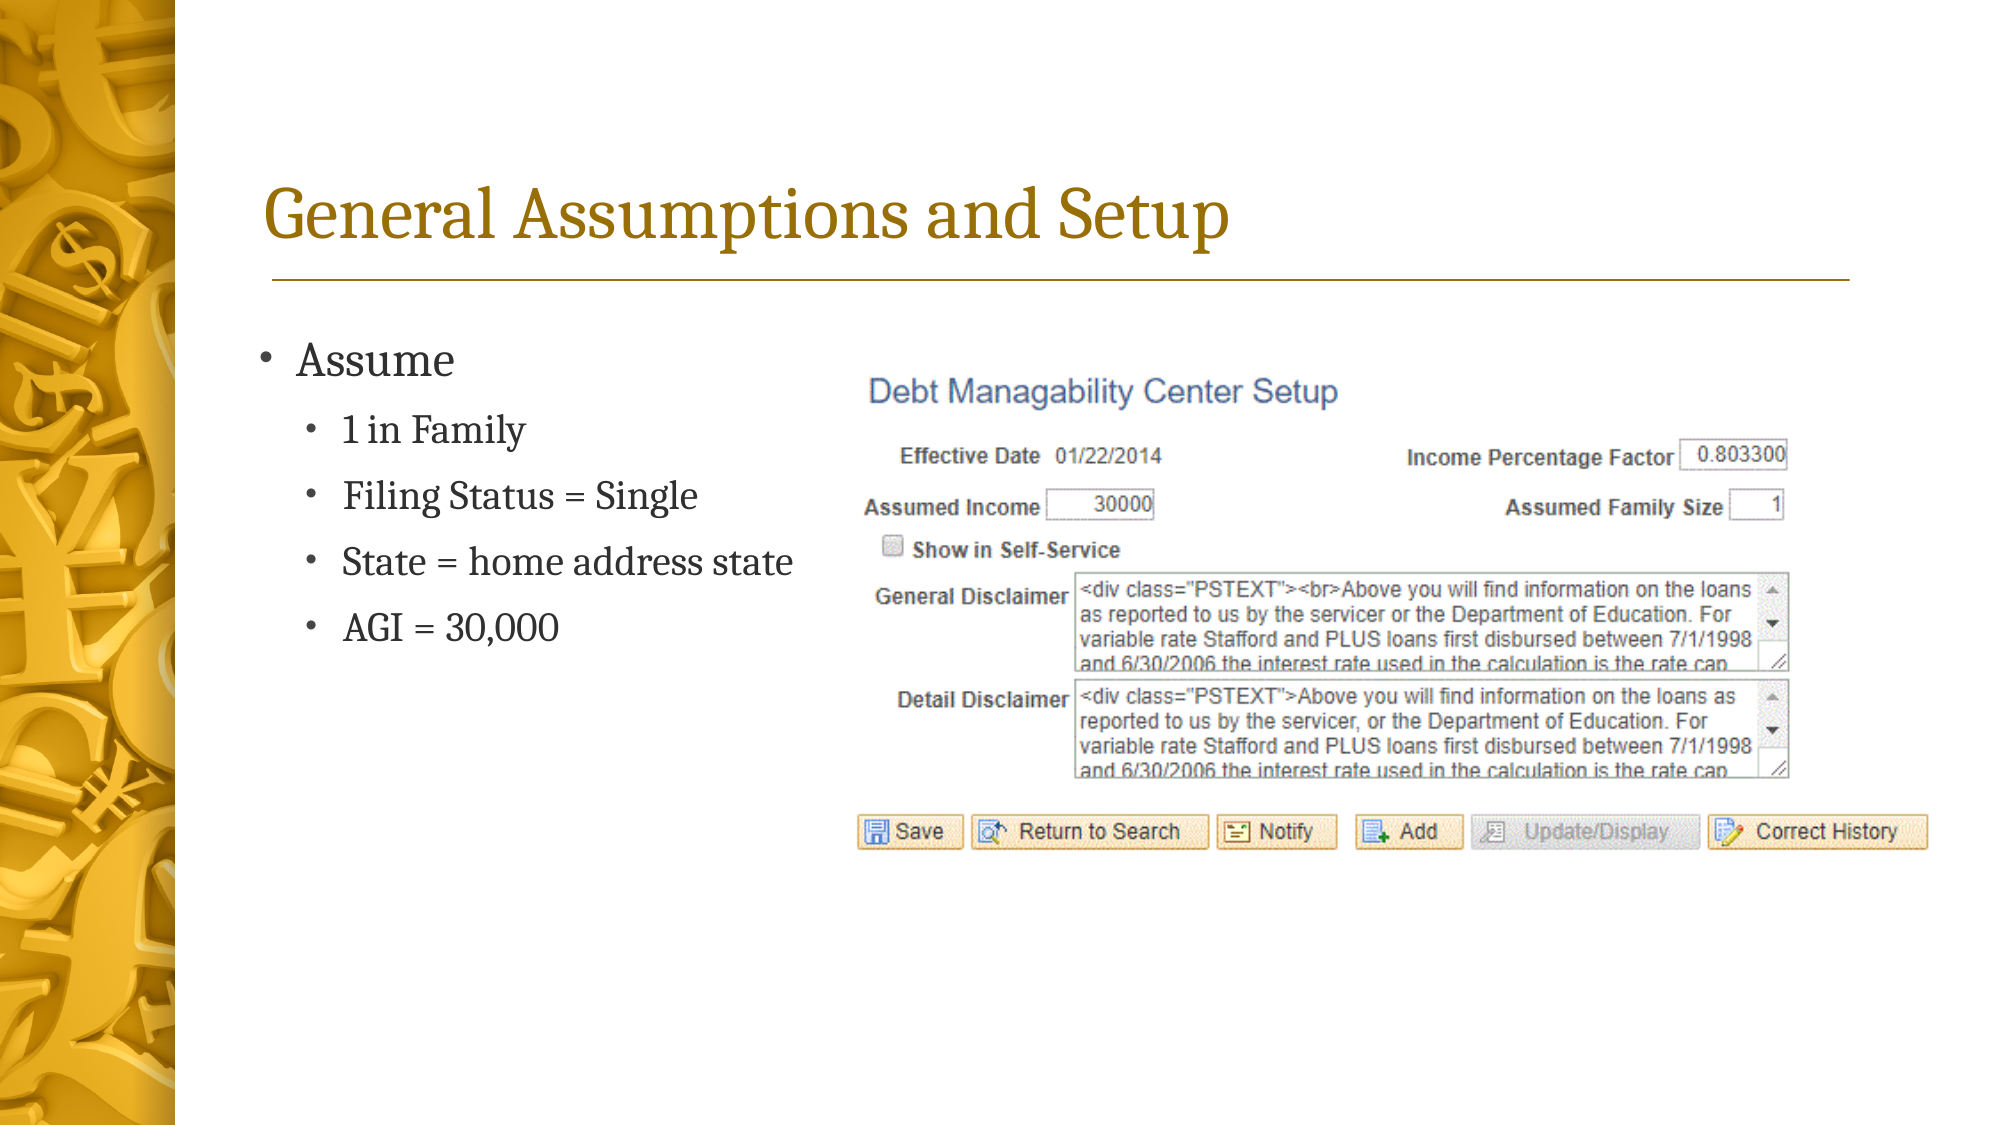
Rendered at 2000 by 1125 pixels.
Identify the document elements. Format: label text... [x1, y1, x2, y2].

list Assume 1 in Family Filing Status = Single State = home address state AGI = 30,000 [244, 325, 1032, 1013]
title General Assumptions and Setup [249, 62, 1863, 263]
picture [0, 0, 175, 1125]
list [830, 325, 2000, 900]
